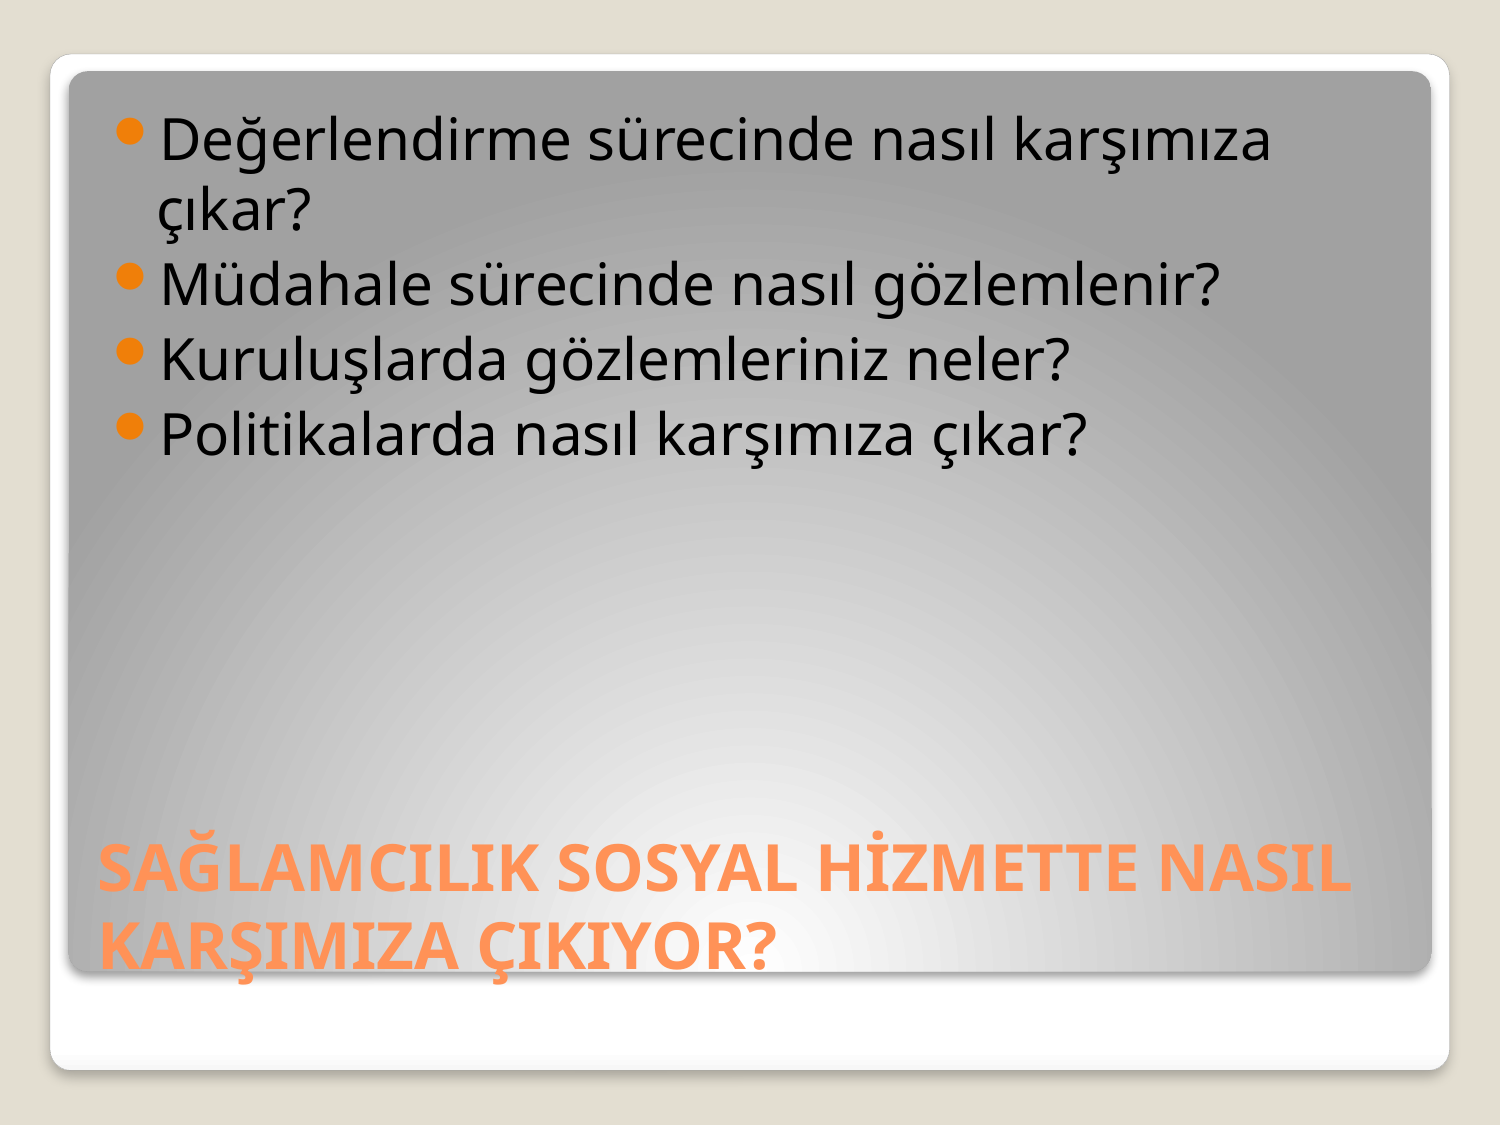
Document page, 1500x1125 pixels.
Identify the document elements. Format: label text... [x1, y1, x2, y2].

title SAĞLAMCILIK SOSYAL HİZMETTE NASIL KARŞIMIZA ÇIKIYOR? [82, 817, 1425, 990]
list Değerlendirme sürecinde nasıl karşımıza çıkar? Müdahale sürecinde nasıl gözlemlenir? Kuruluşlarda gözlemleriniz neler? Politikalarda nasıl karşımıza çıkar? [82, 86, 1425, 774]
